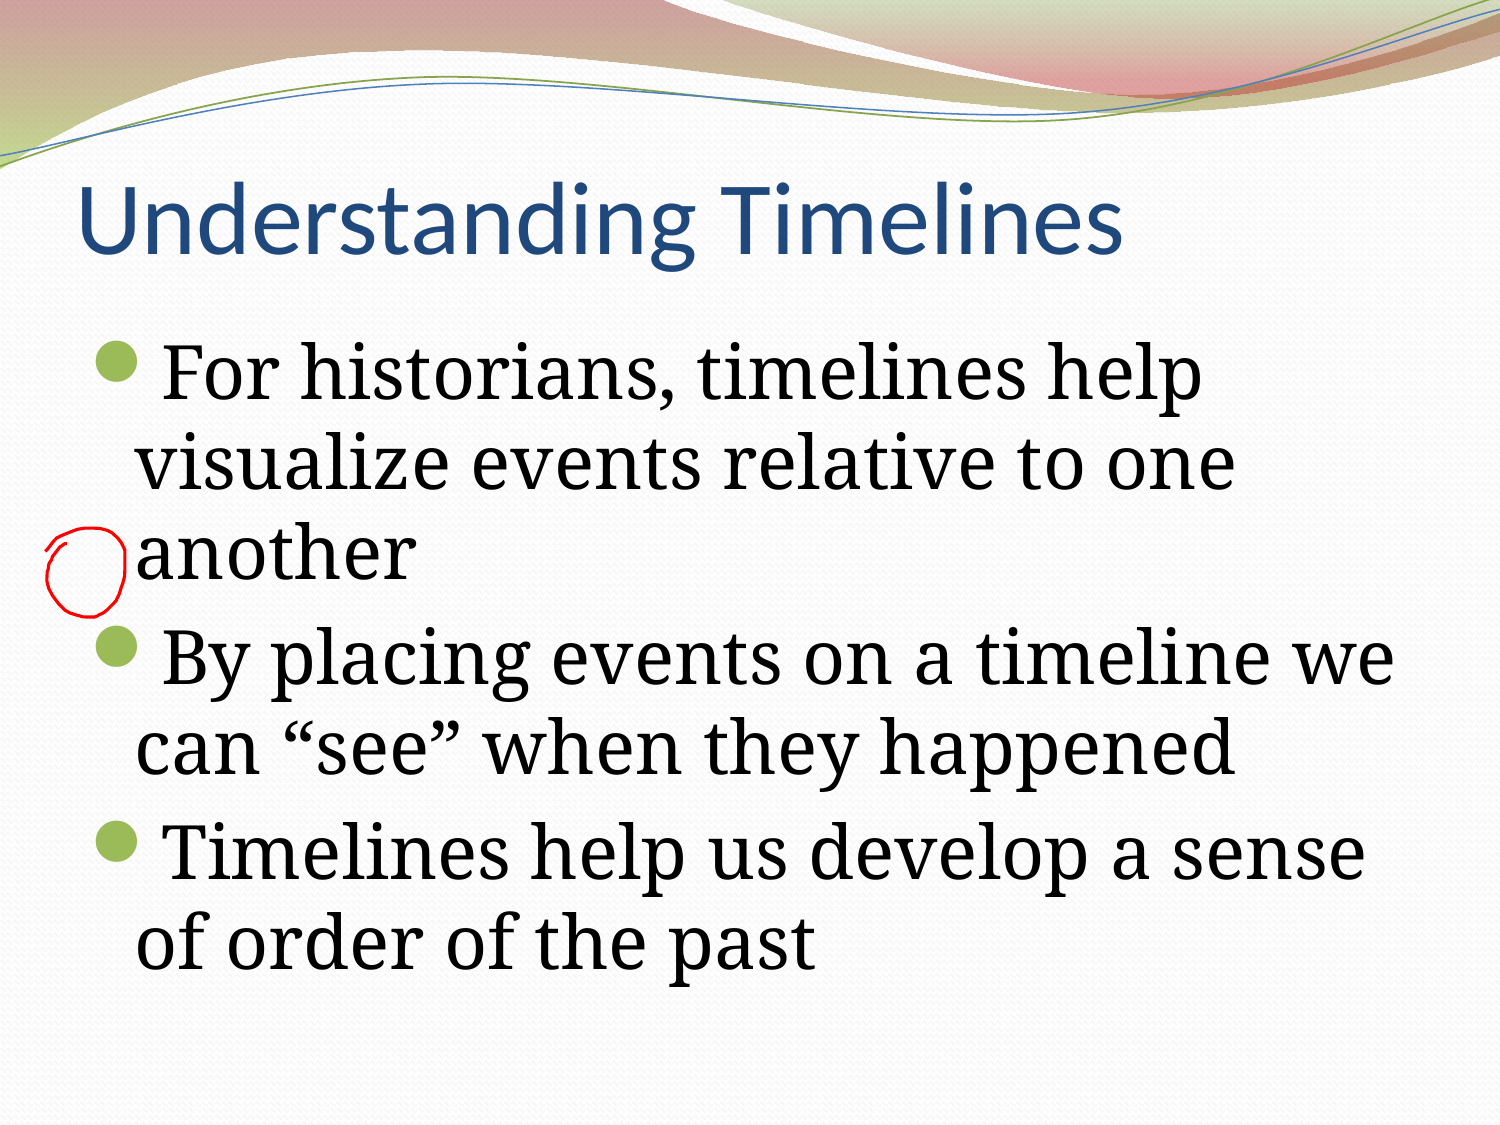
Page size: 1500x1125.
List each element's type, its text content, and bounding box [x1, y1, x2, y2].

title Understanding Timelines [75, 87, 1425, 275]
list For historians, timelines help visualize events relative to one another By placing events on a timeline we can “see” when they happened Timelines help us develop a sense of order of the past [75, 317, 1425, 1038]
text_box [44, 527, 126, 618]
